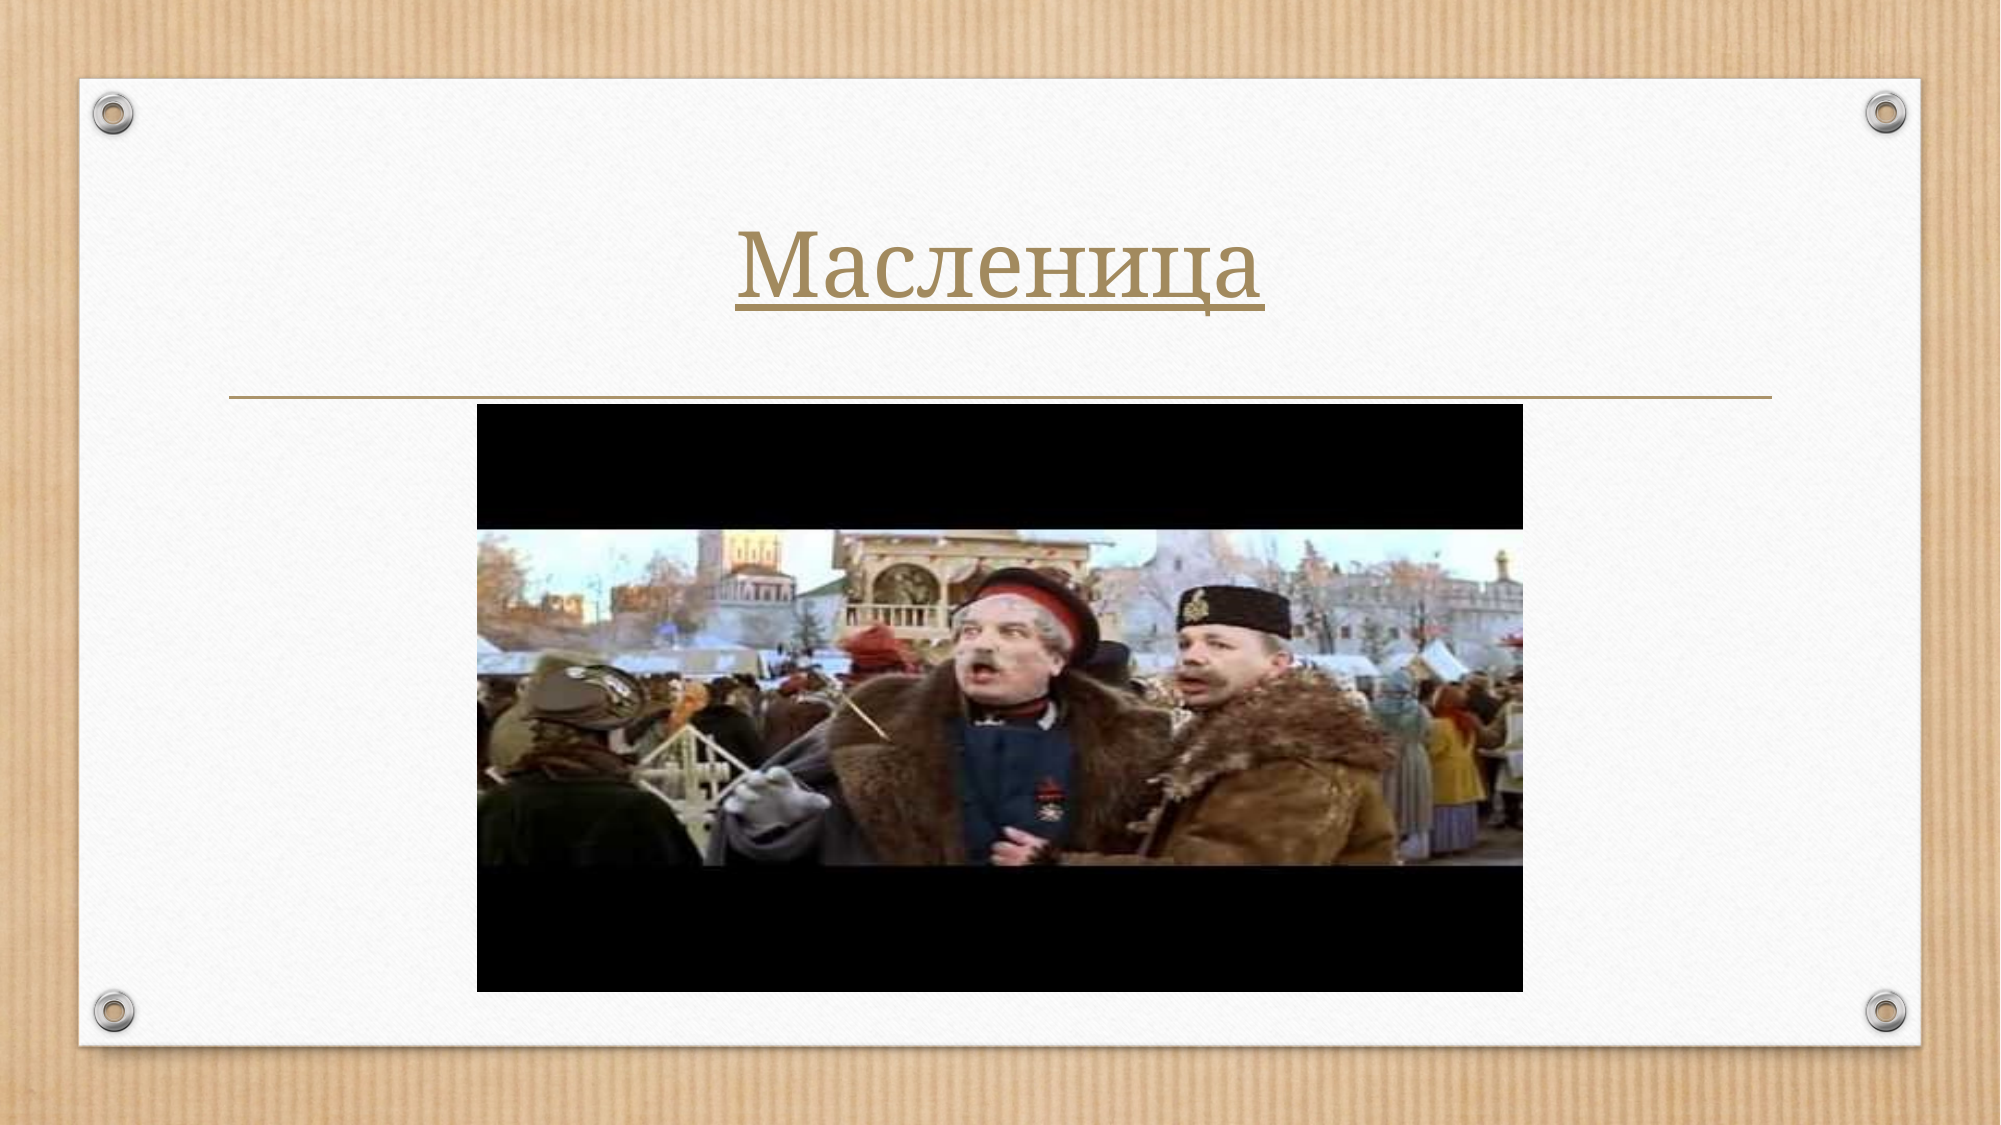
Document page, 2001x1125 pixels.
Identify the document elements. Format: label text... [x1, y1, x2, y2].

title Масленица [212, 161, 1788, 375]
picture [0, 0, 2001, 1125]
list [476, 403, 1524, 993]
